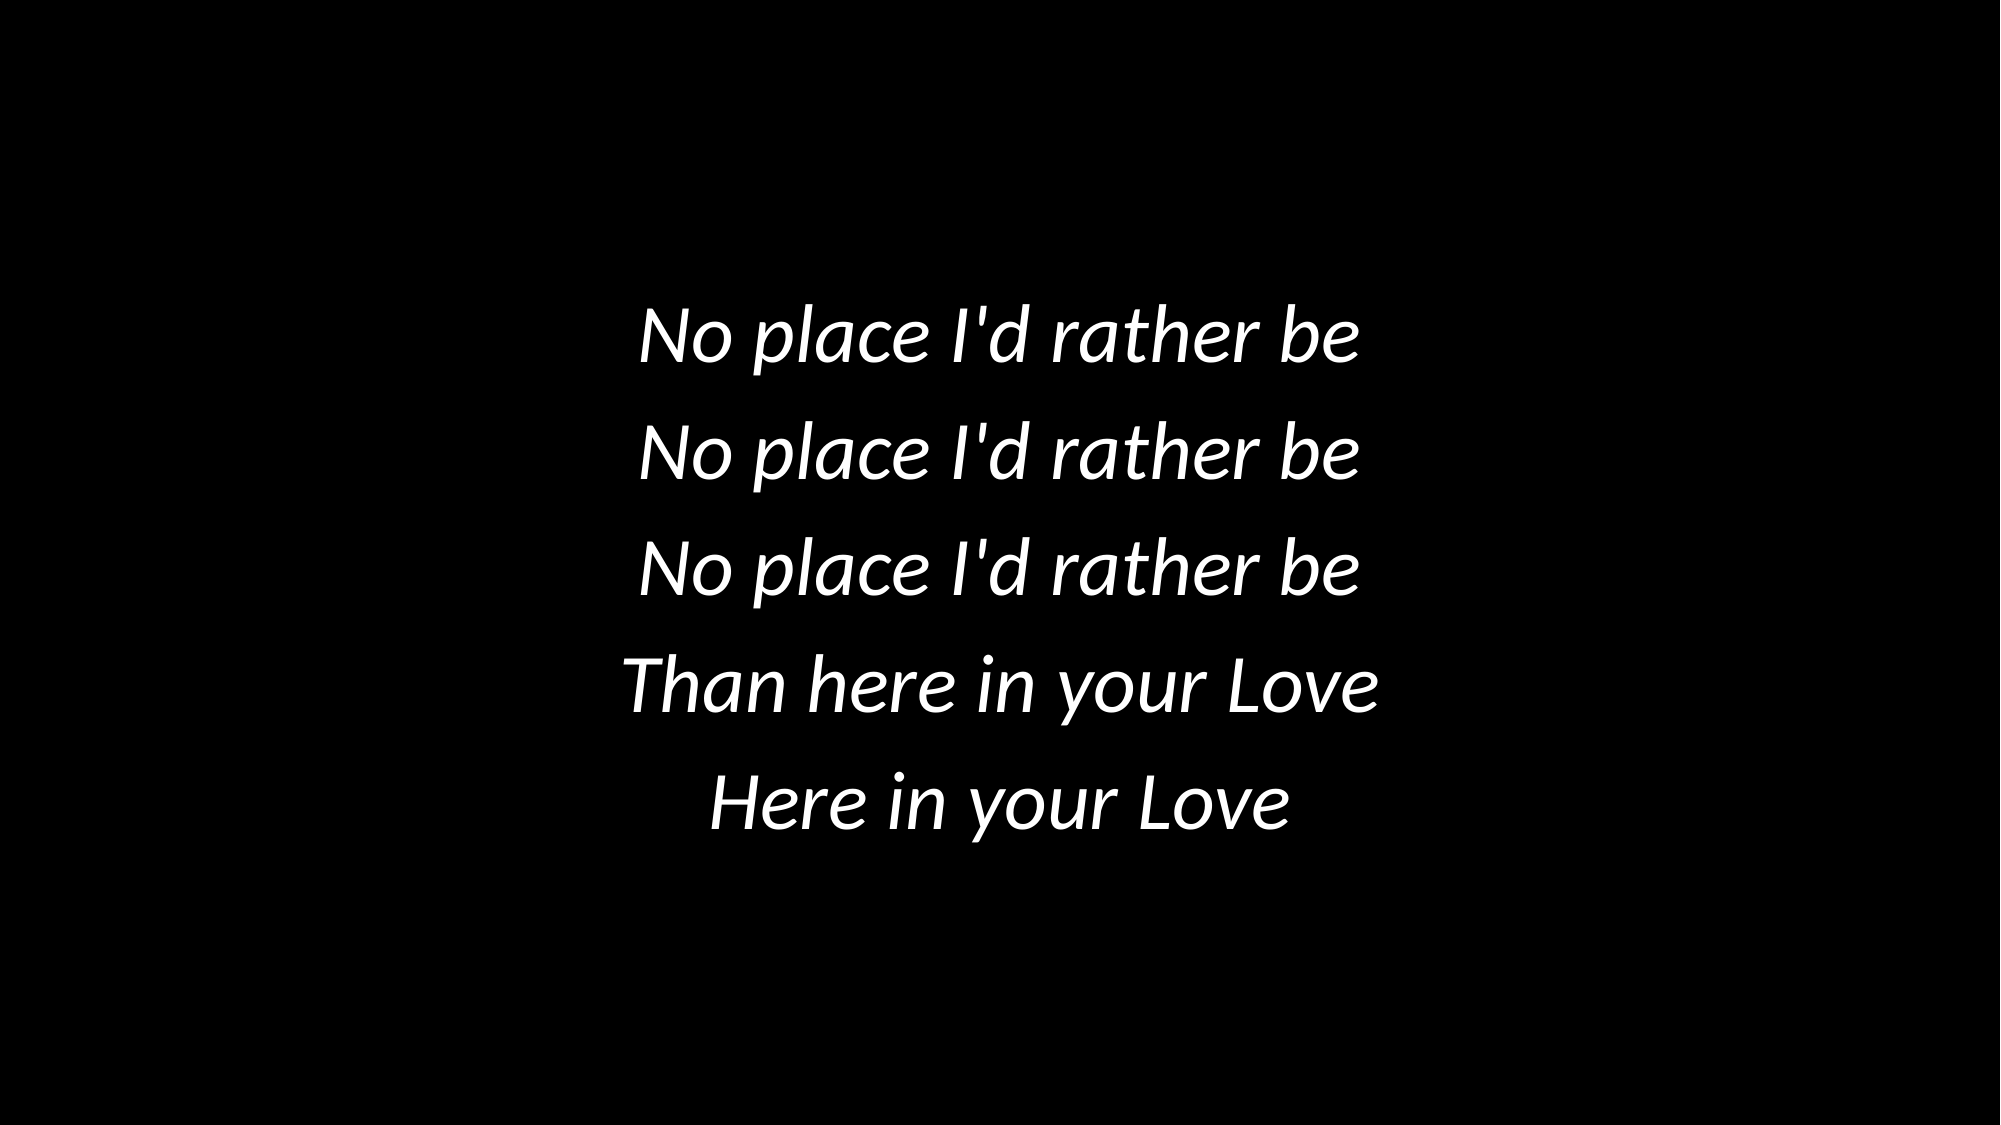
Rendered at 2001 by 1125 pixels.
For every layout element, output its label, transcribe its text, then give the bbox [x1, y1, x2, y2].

subtitle No place I'd rather be No place I'd rather be No place I'd rather be Than here in your Love Here in your Love [0, 0, 2000, 1125]
